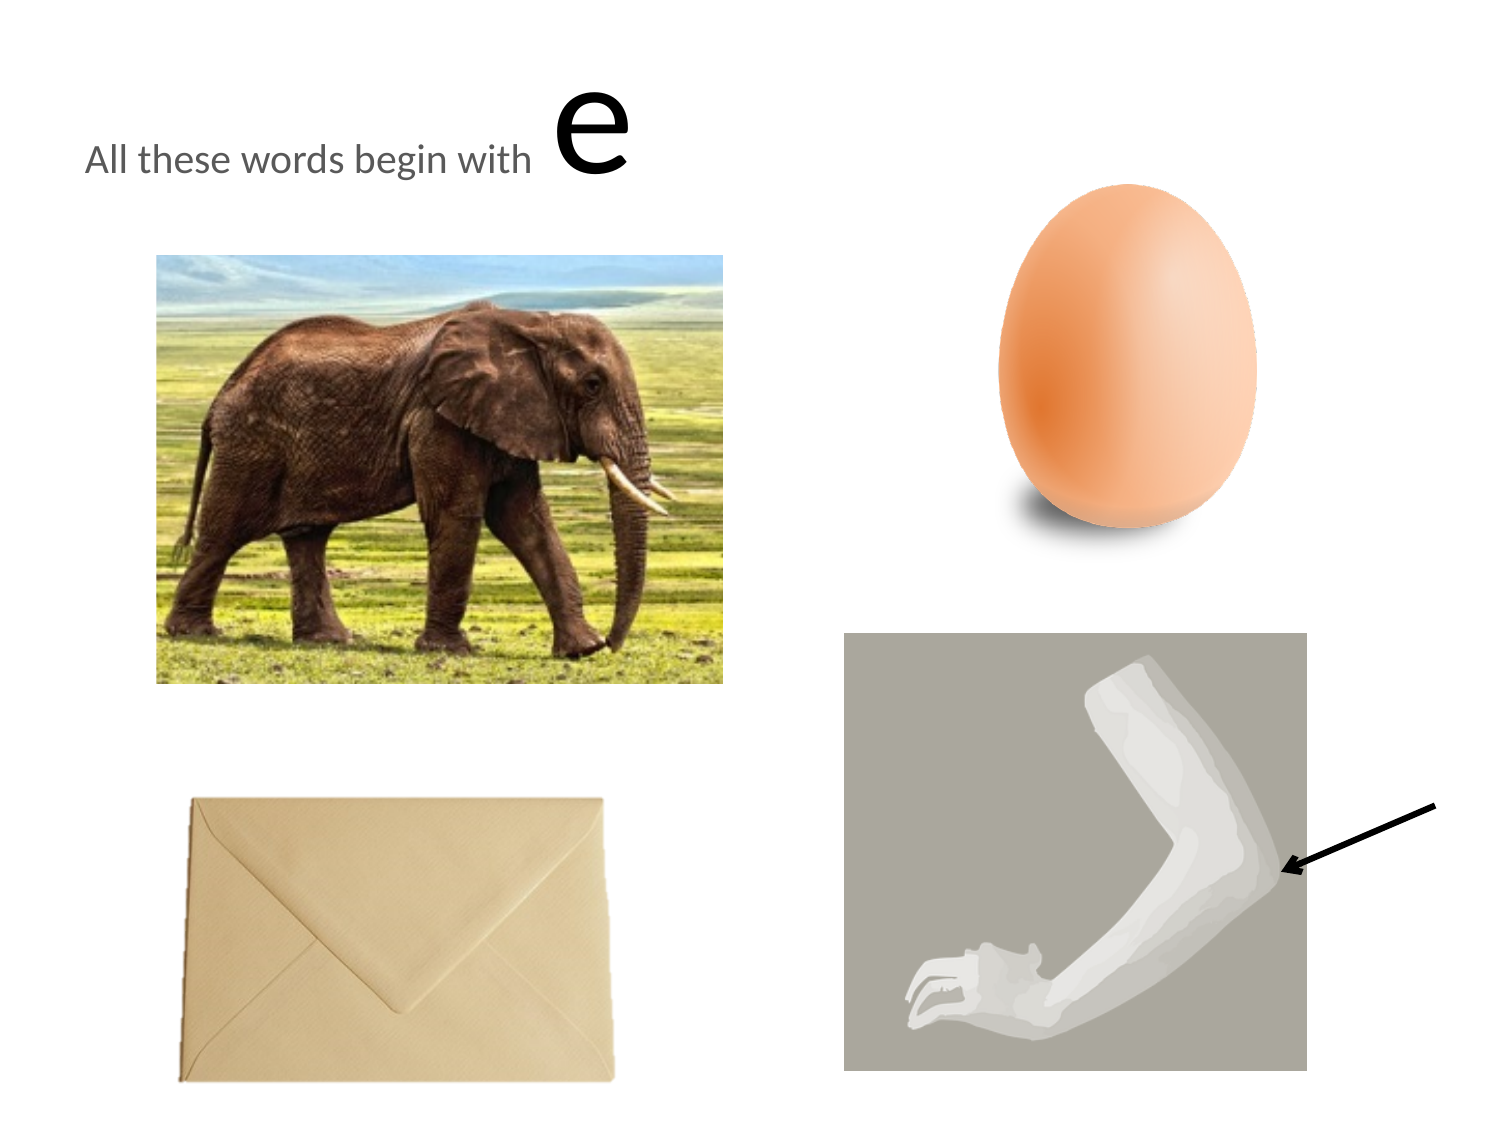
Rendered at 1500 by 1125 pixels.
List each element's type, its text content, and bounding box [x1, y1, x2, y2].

picture [156, 255, 724, 684]
picture [159, 775, 638, 1103]
text_box All these words begin with e [70, 0, 1270, 215]
picture [992, 184, 1258, 563]
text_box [844, 633, 1436, 1071]
